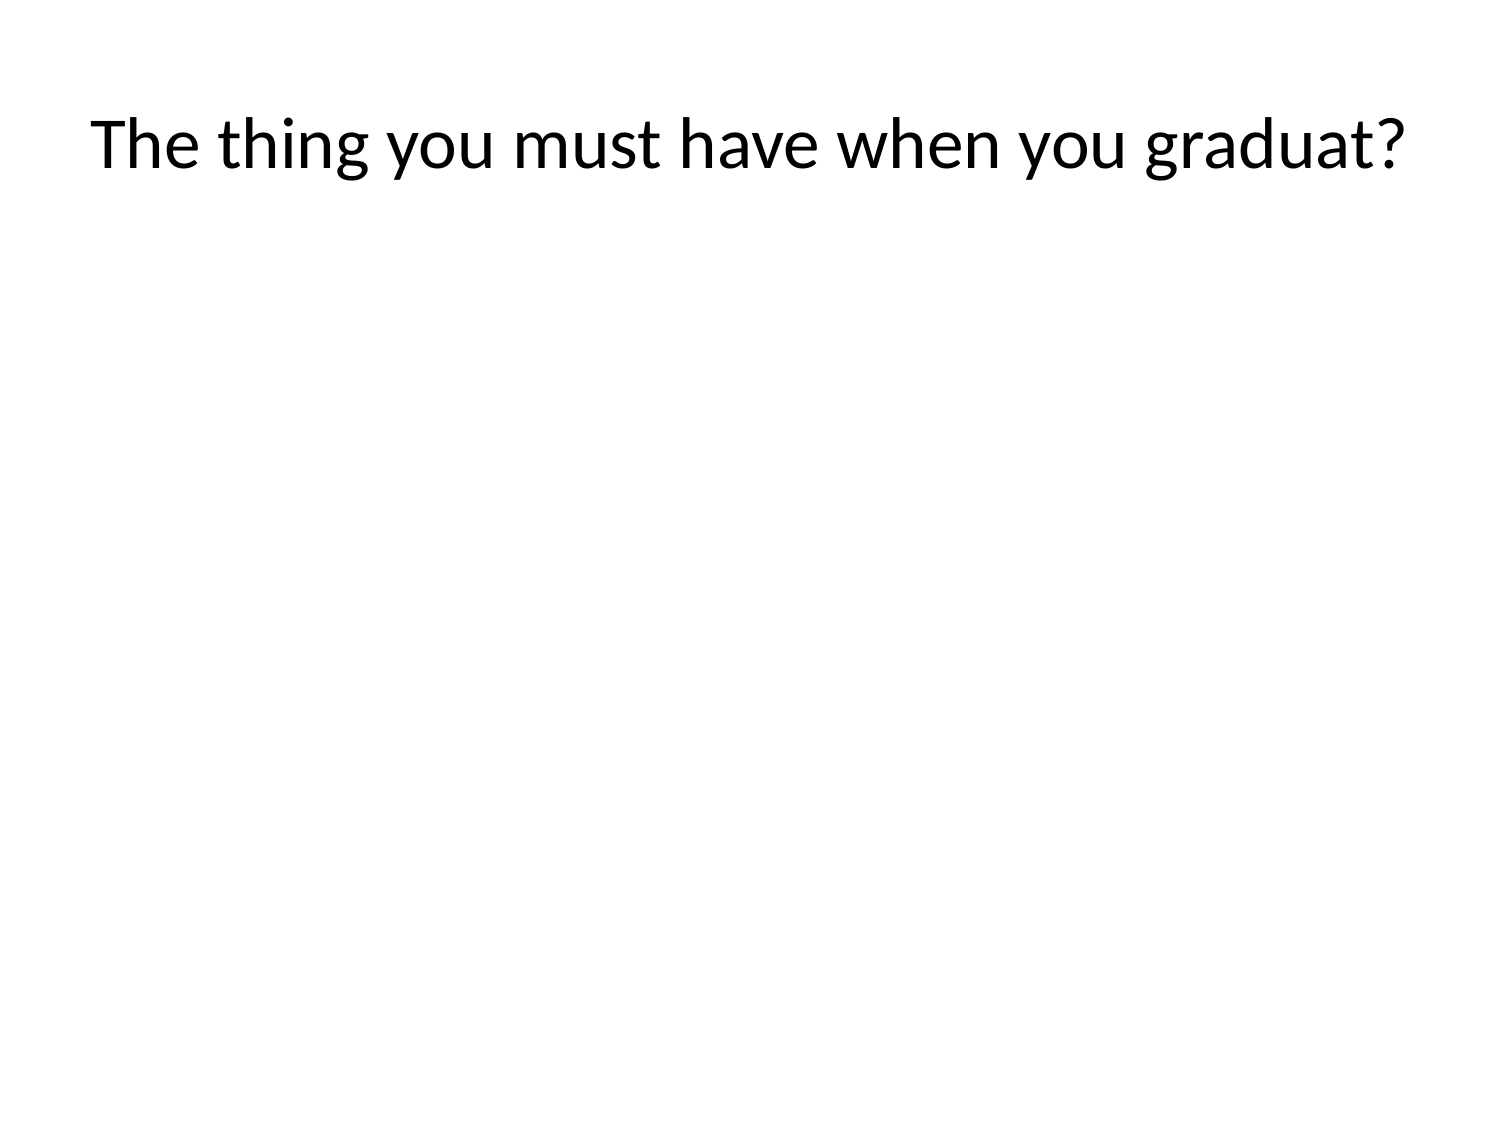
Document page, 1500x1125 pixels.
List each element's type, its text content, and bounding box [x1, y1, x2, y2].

title The thing you must have when you graduat? [75, 45, 1425, 233]
